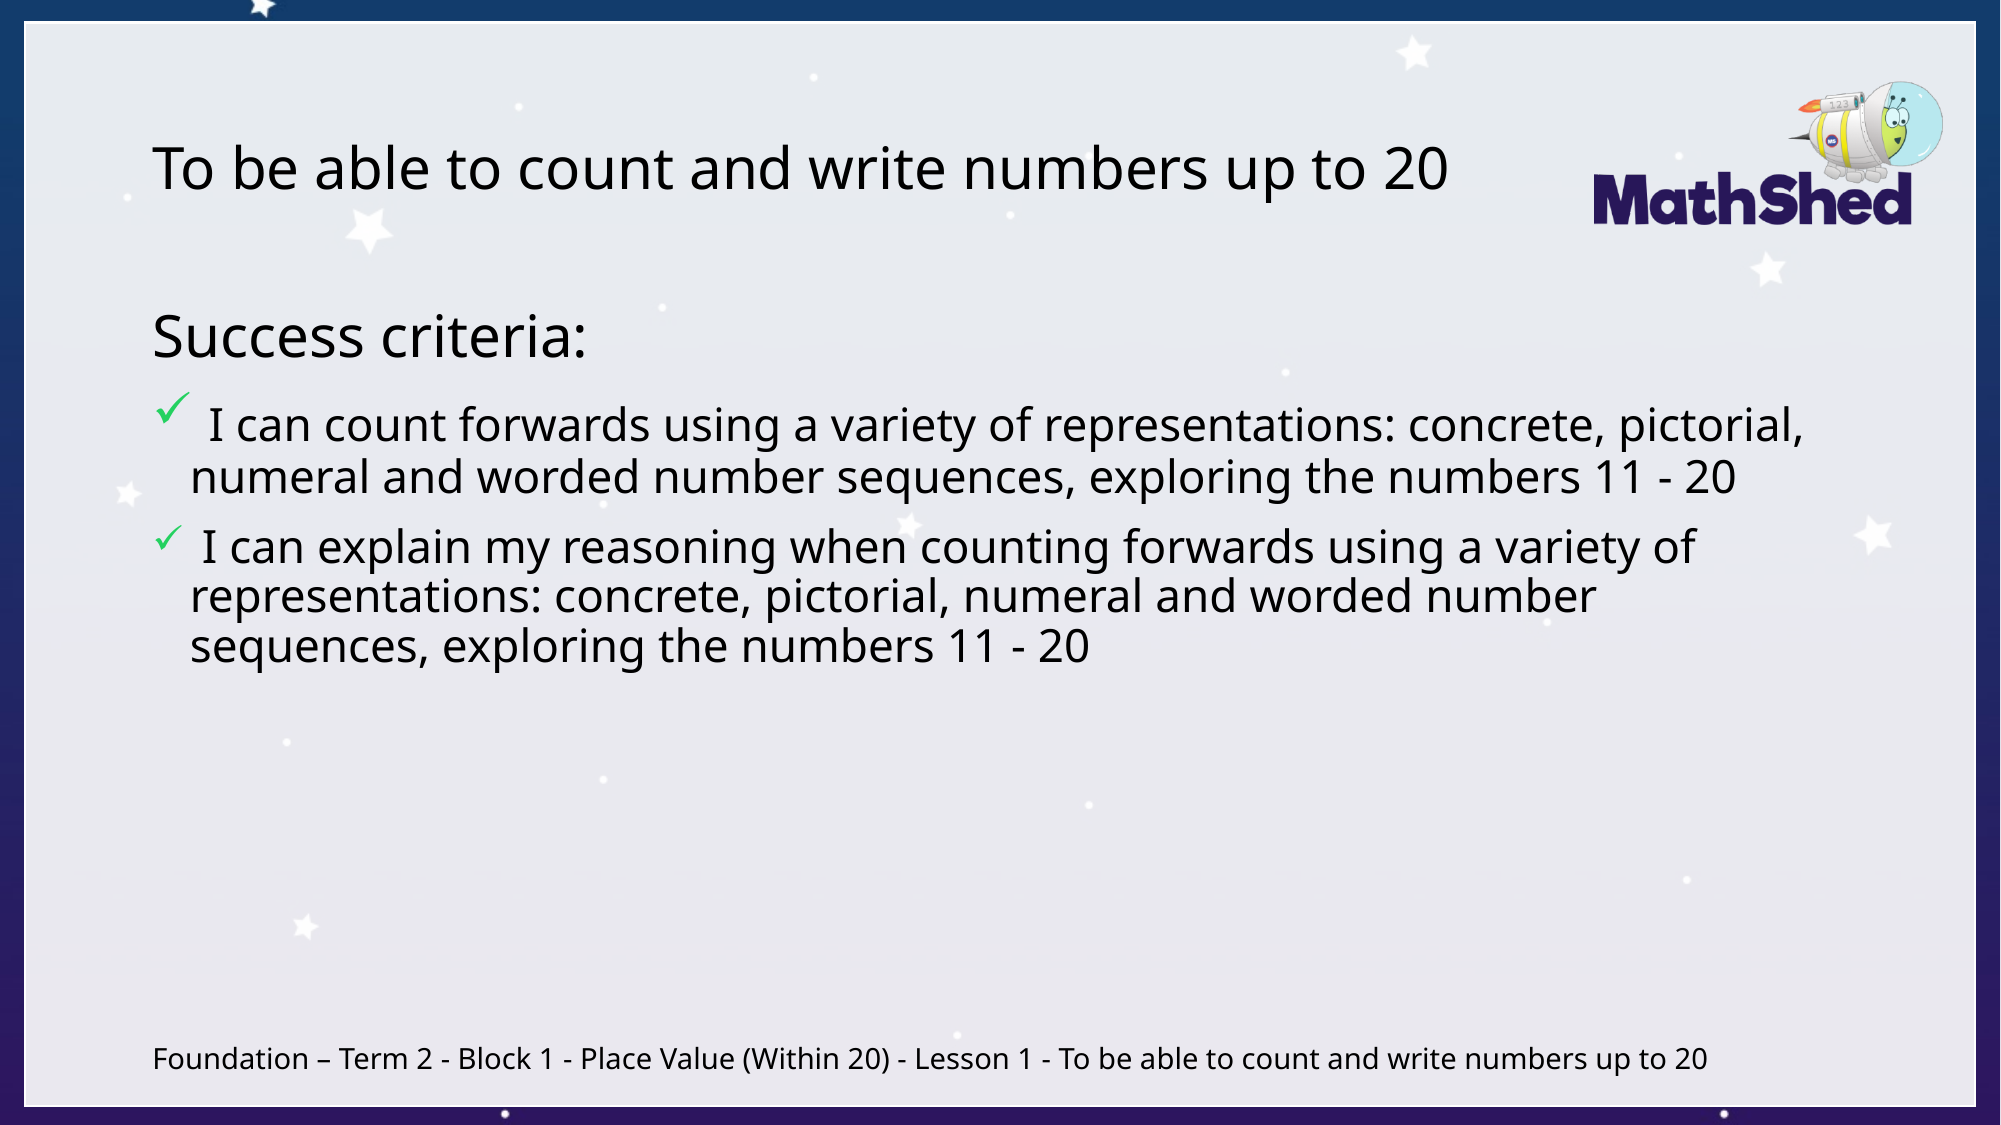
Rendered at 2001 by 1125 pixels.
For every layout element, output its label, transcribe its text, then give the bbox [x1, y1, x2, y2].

picture [0, 0, 2001, 1125]
title To be able to count and write numbers up to 20 [137, 59, 1578, 278]
footer Foundation – Term 2 - Block 1 - Place Value (Within 20) - Lesson 1 - To be able to count and write numbers up to 20 [137, 1033, 1918, 1093]
list Success criteria: I can count forwards using a variety of representations: concrete, pictorial, numeral and worded number sequences, exploring the numbers 11 - 20 I can explain my reasoning when counting forwards using a variety of representations: concrete, pictorial, numeral and worded number sequences, exploring the numbers 11 - 20 [137, 299, 1863, 1014]
